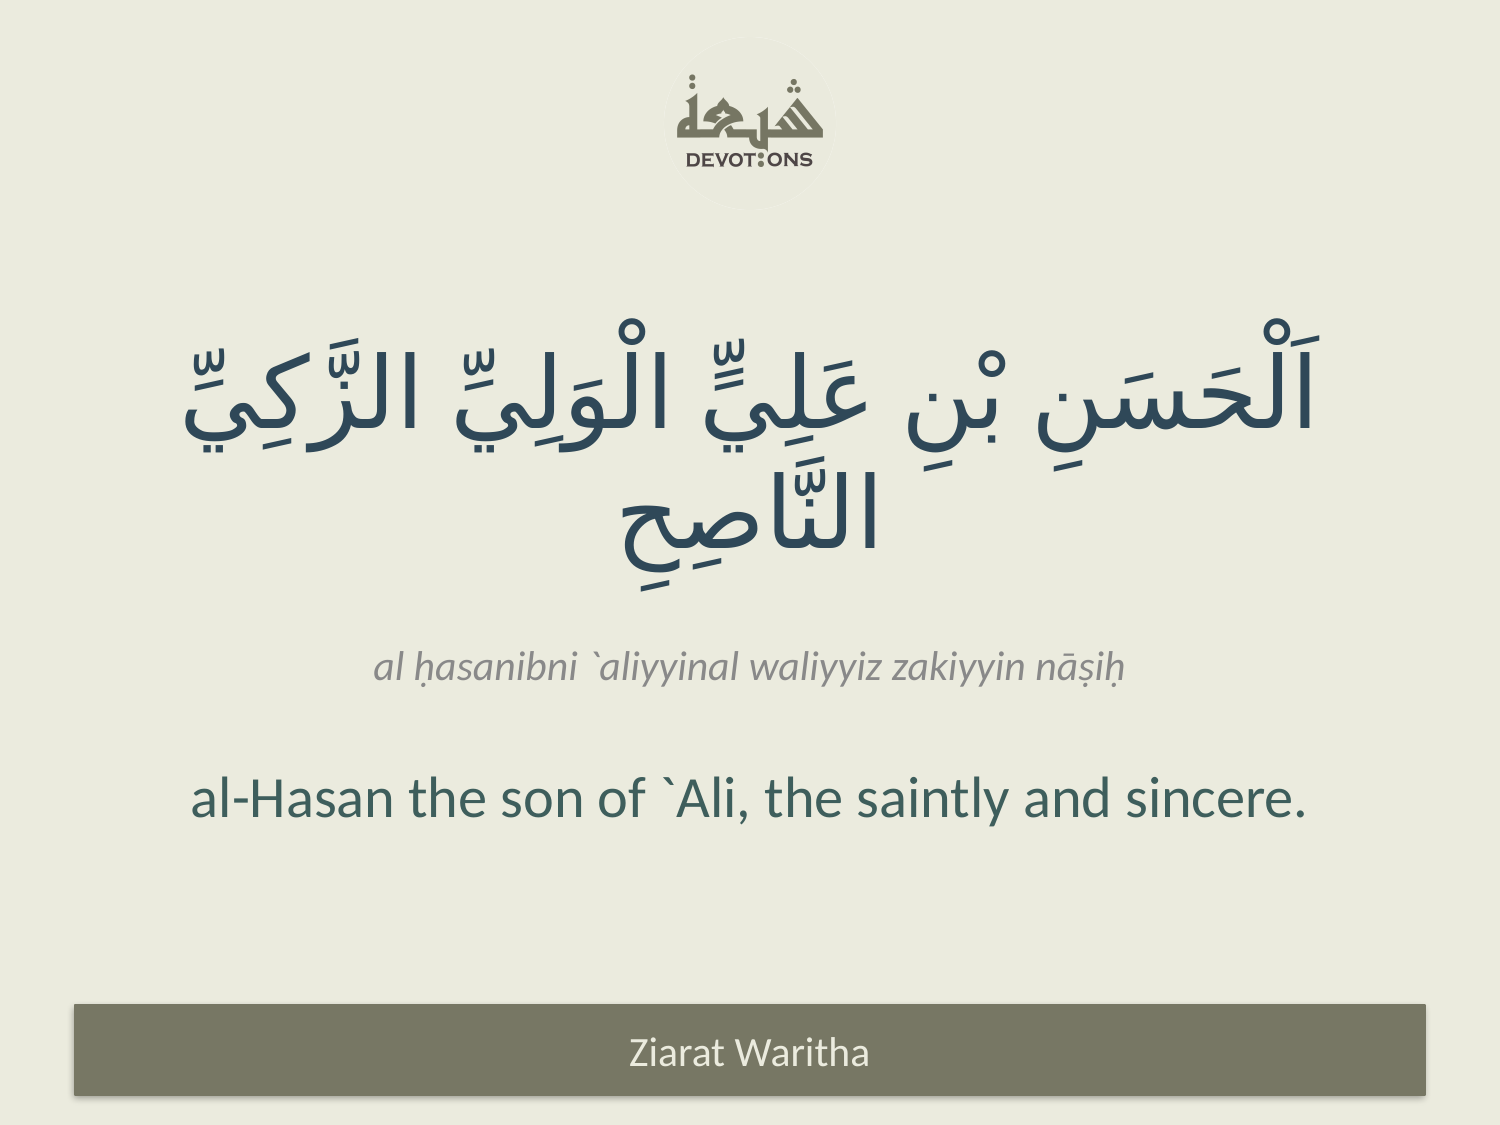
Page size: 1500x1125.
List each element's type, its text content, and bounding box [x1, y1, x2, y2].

text_box اَلْحَسَنِ بْنِ عَلِيٍّ الْوَلِيِّ الزَّكِيِّ النَّاصِحِ al ḥasanibni `aliyyinal waliyyiz zakiyyin nāṣiḥ al-Hasan the son of `Ali, the saintly and sincere. [74, 321, 1425, 836]
picture [656, 29, 844, 218]
text_box [74, 1004, 1426, 1096]
text_box Ziarat Waritha [614, 1017, 886, 1083]
